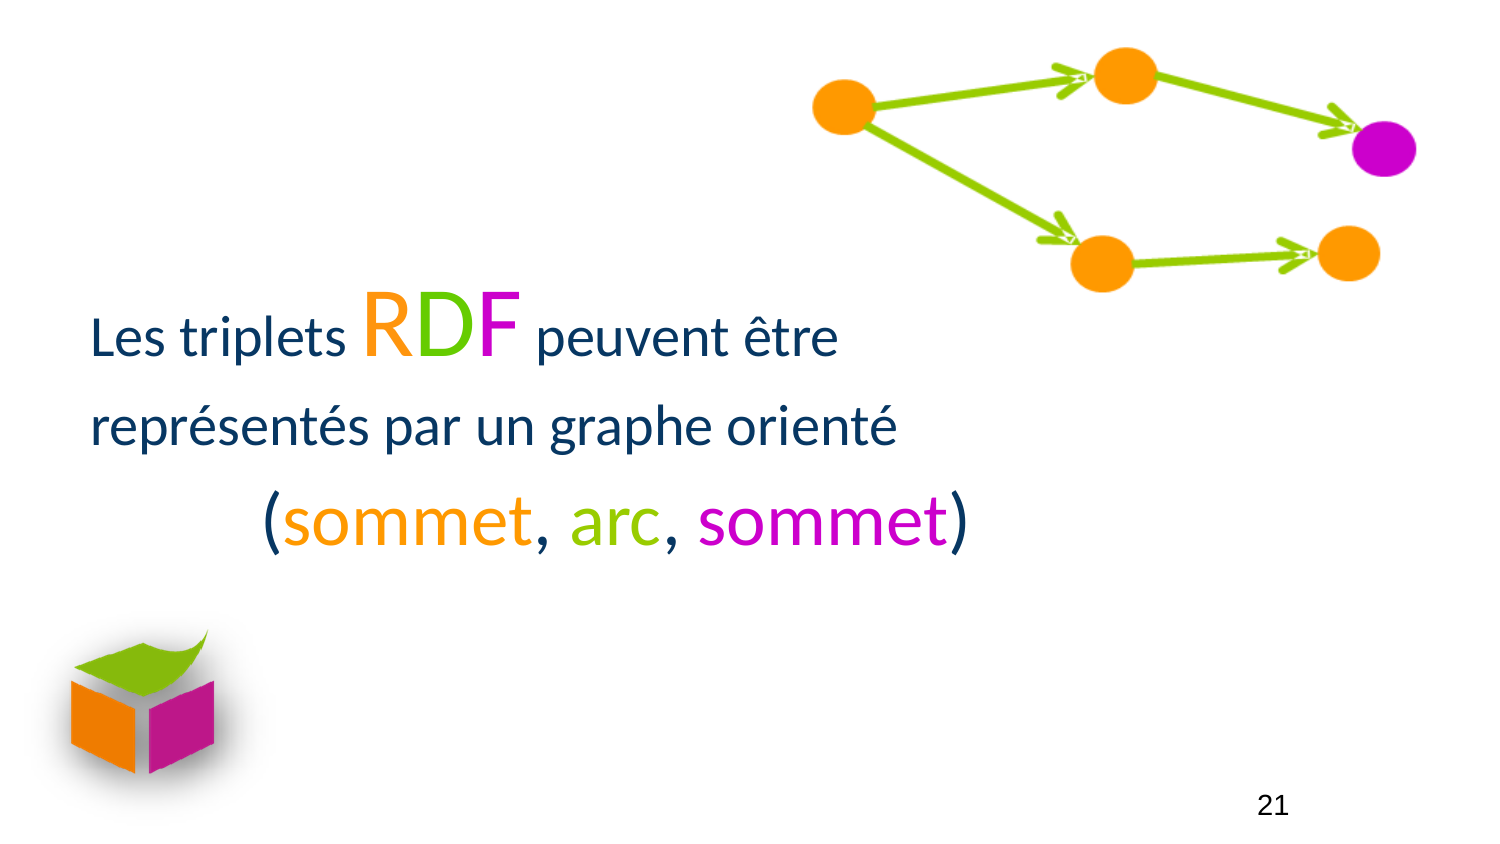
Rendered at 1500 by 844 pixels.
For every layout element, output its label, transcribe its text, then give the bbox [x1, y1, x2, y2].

slide_number 21 [1241, 771, 1332, 836]
picture [0, 578, 302, 844]
picture [810, 46, 1418, 294]
list Les triplets RDF peuvent être représentés par un graphe orienté (sommet, arc, sommet) [75, 153, 1425, 765]
